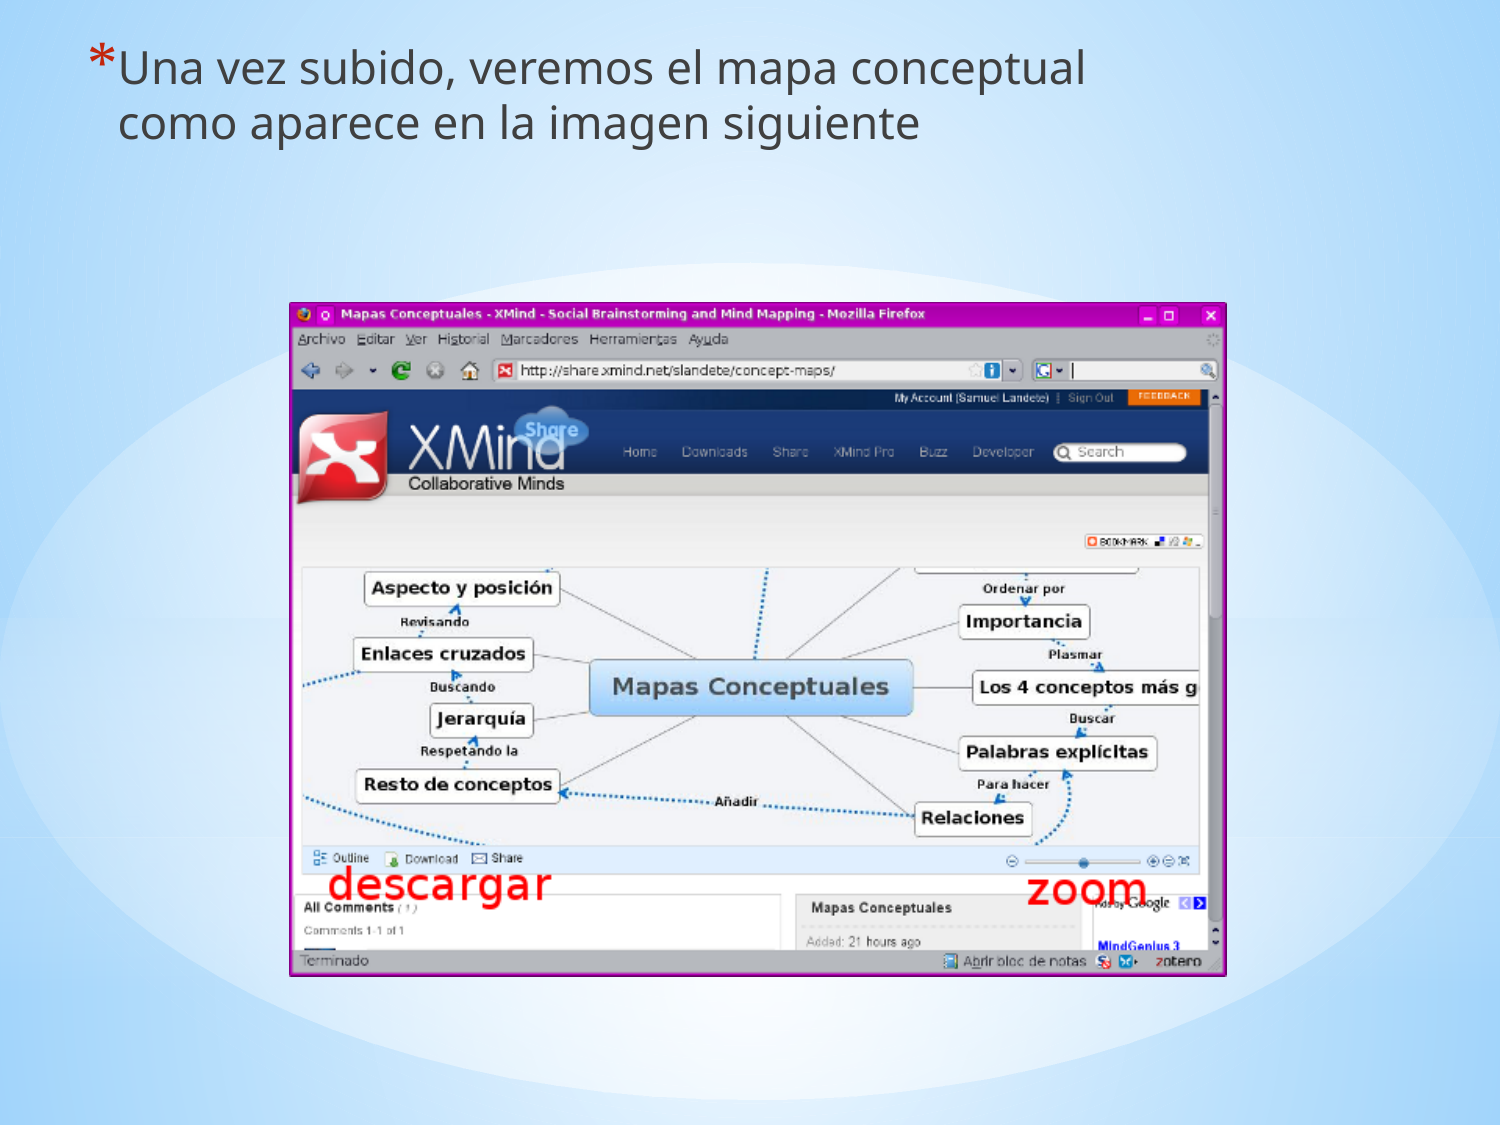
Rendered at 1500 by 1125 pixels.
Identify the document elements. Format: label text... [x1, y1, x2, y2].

list Una vez subido, veremos el mapa conceptual como aparece en la imagen siguiente [64, 30, 1115, 601]
picture [289, 302, 1228, 977]
